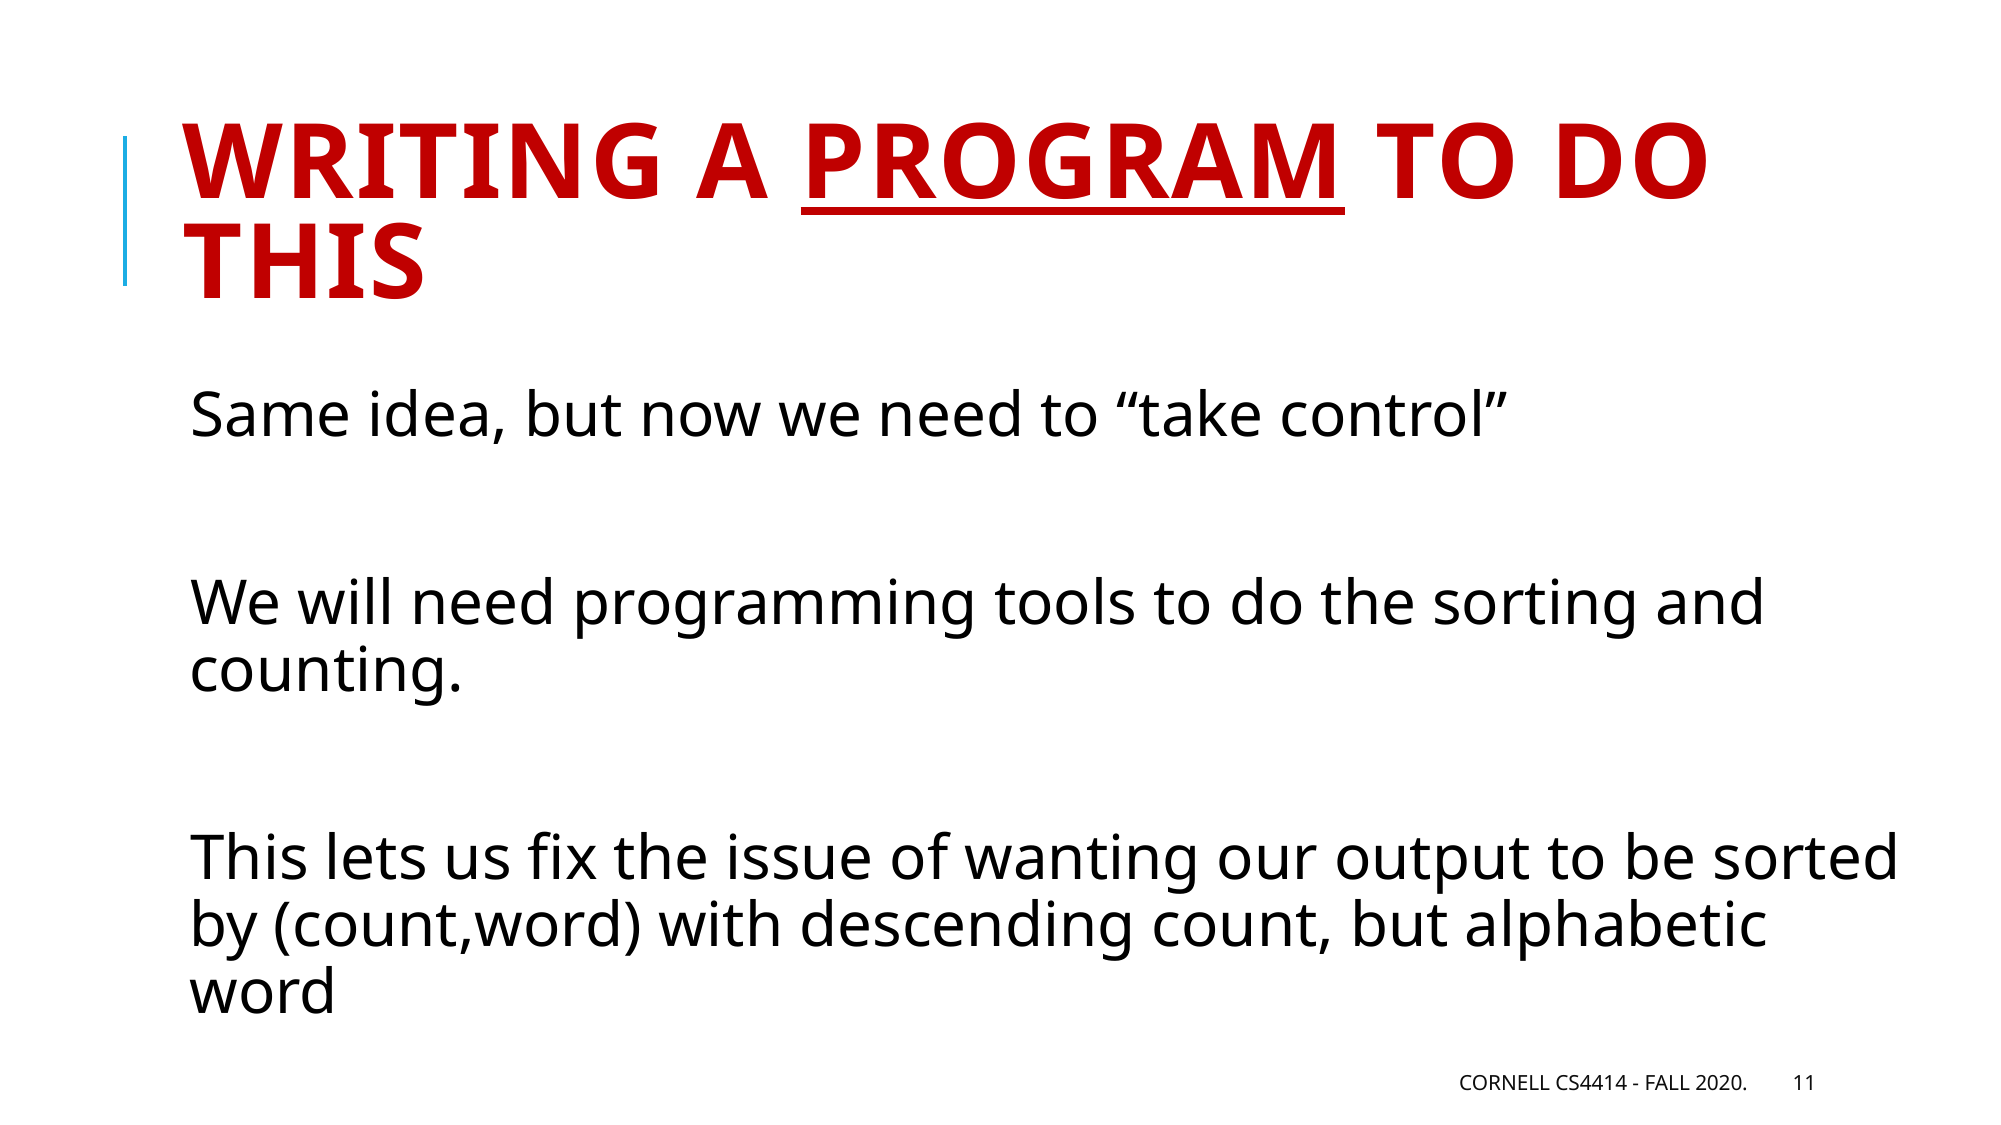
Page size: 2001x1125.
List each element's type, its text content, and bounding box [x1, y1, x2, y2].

footer Cornell CS4414 - Fall 2020. [794, 1061, 1763, 1107]
title Writing a program to do this [168, 96, 1914, 342]
list Same idea, but now we need to “take control” We will need programming tools to do the sorting and counting. This lets us fix the issue of wanting our output to be sorted by (count,word) with descending count, but alphabetic word [168, 375, 1914, 1035]
slide_number 11 [1777, 1061, 1938, 1107]
